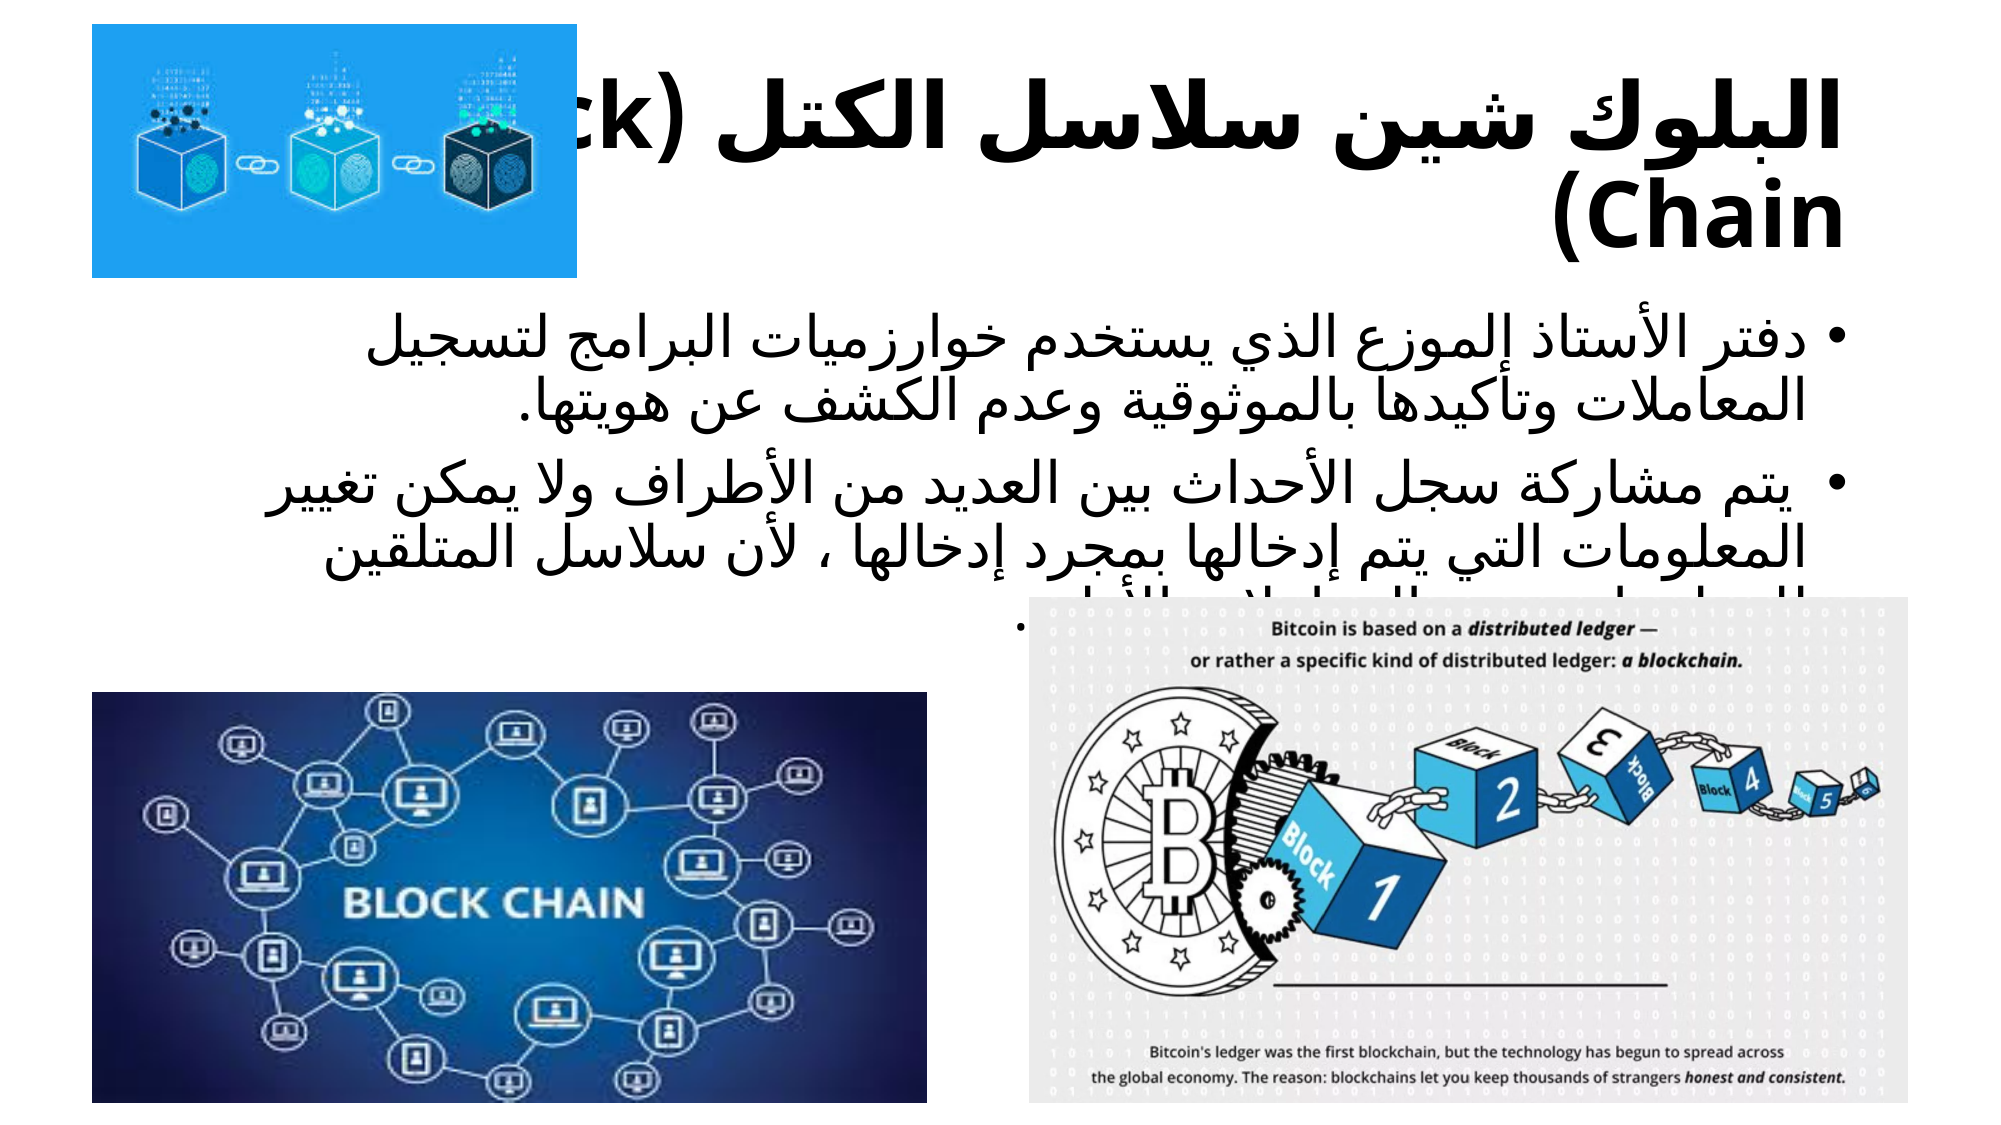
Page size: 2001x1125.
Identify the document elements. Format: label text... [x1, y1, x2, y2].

picture [92, 24, 577, 278]
list دفتر الأستاذ الموزع الذي يستخدم خوارزميات البرامج لتسجيل المعاملات وتأكيدها بالموثوقية وعدم الكشف عن هويتها. يتم مشاركة سجل الأحداث بين العديد من الأطراف ولا يمكن تغيير المعلومات التي يتم إدخالها بمجرد إدخالها ، لأن سلاسل المتلقين للمعلومات تعزز المعاملات الأولية. [137, 299, 1863, 1014]
picture [92, 692, 927, 1103]
picture [1029, 597, 1908, 1103]
title البلوك شين سلاسل الكتل (Block Chain) [577, 59, 1863, 278]
